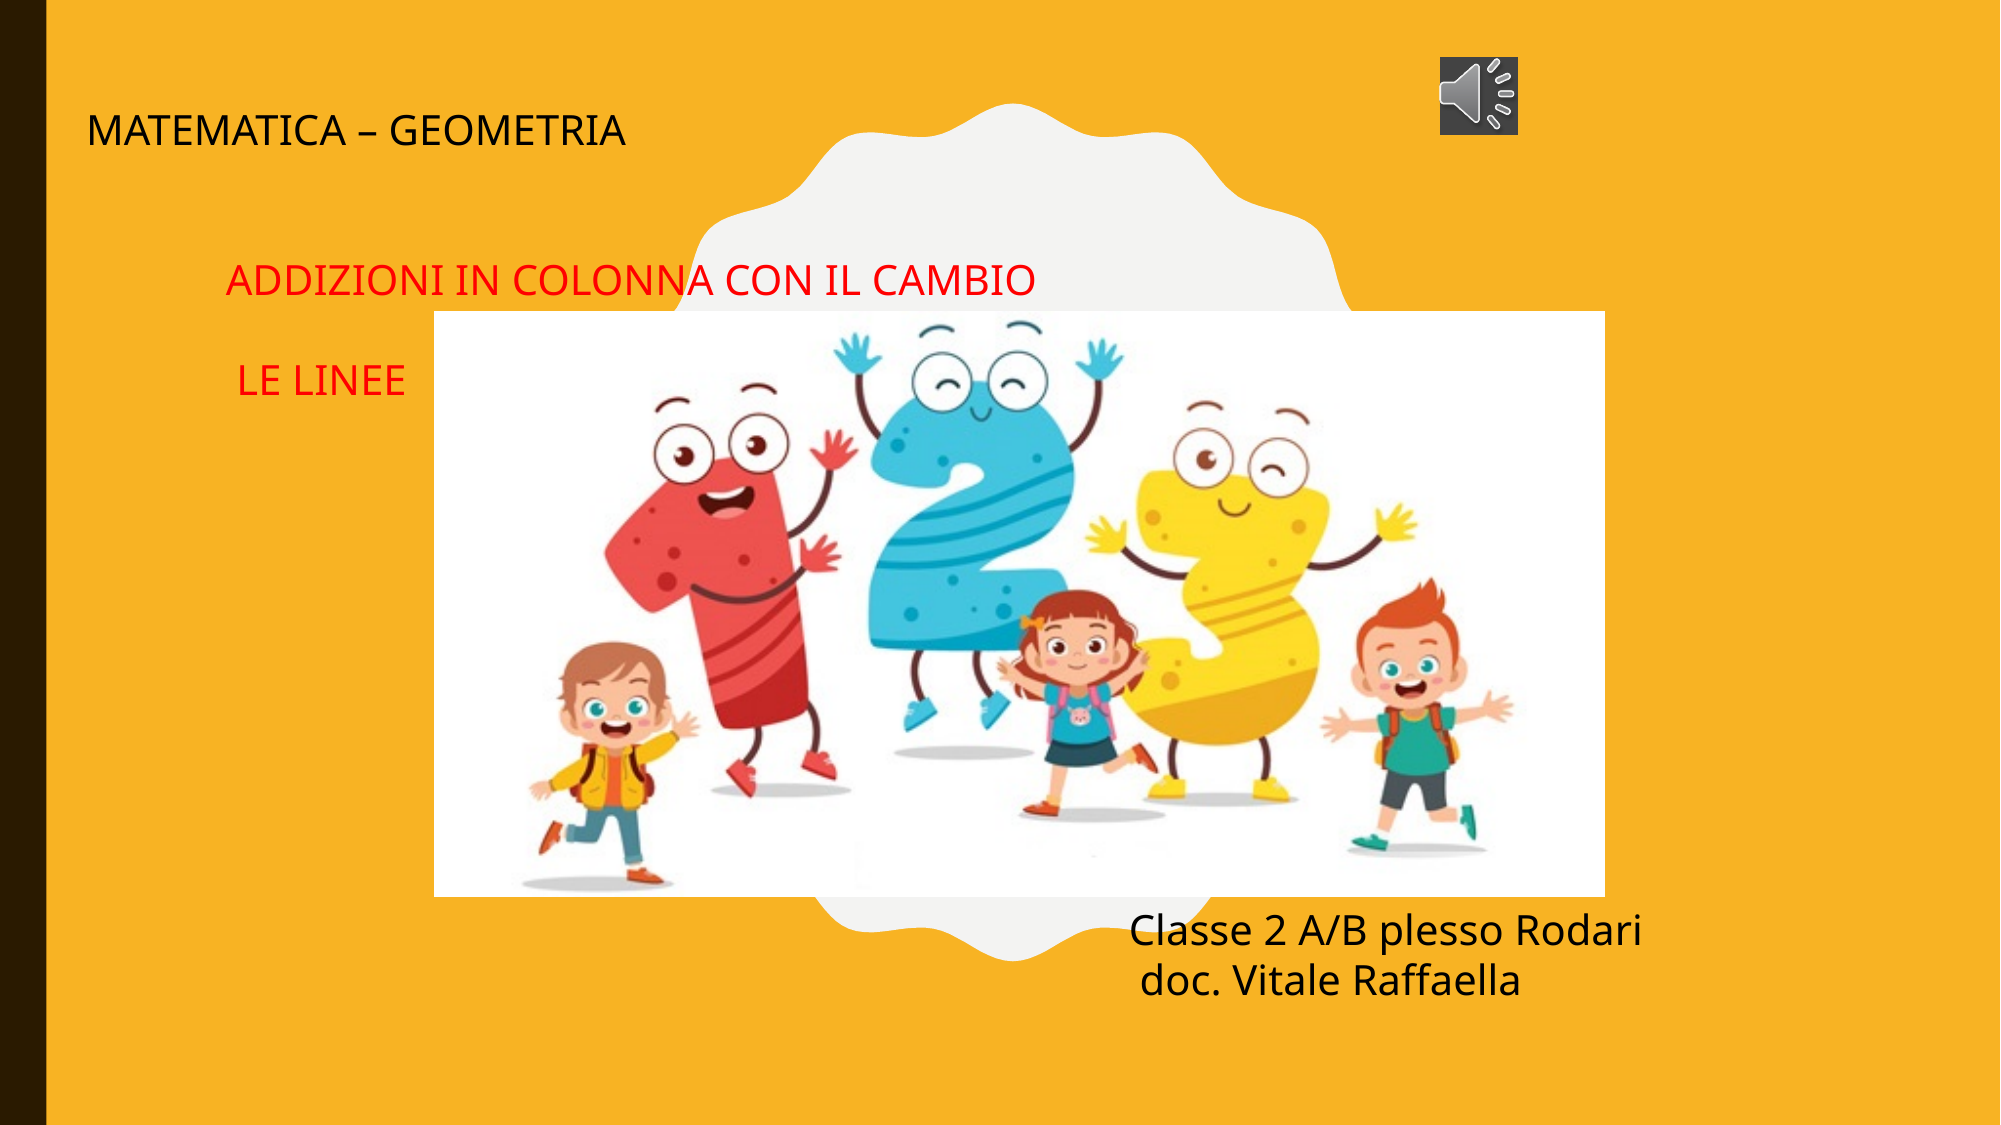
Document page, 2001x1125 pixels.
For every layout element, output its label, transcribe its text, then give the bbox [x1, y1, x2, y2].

text_box MATEMATICA – GEOMETRIA ADDIZIONI IN COLONNA CON IL CAMBIO LE LINEE Classe 2 A/B plesso Rodari doc. Vitale Raffaella [71, 96, 1955, 1012]
picture [434, 311, 1605, 897]
picture [1438, 56, 1519, 137]
